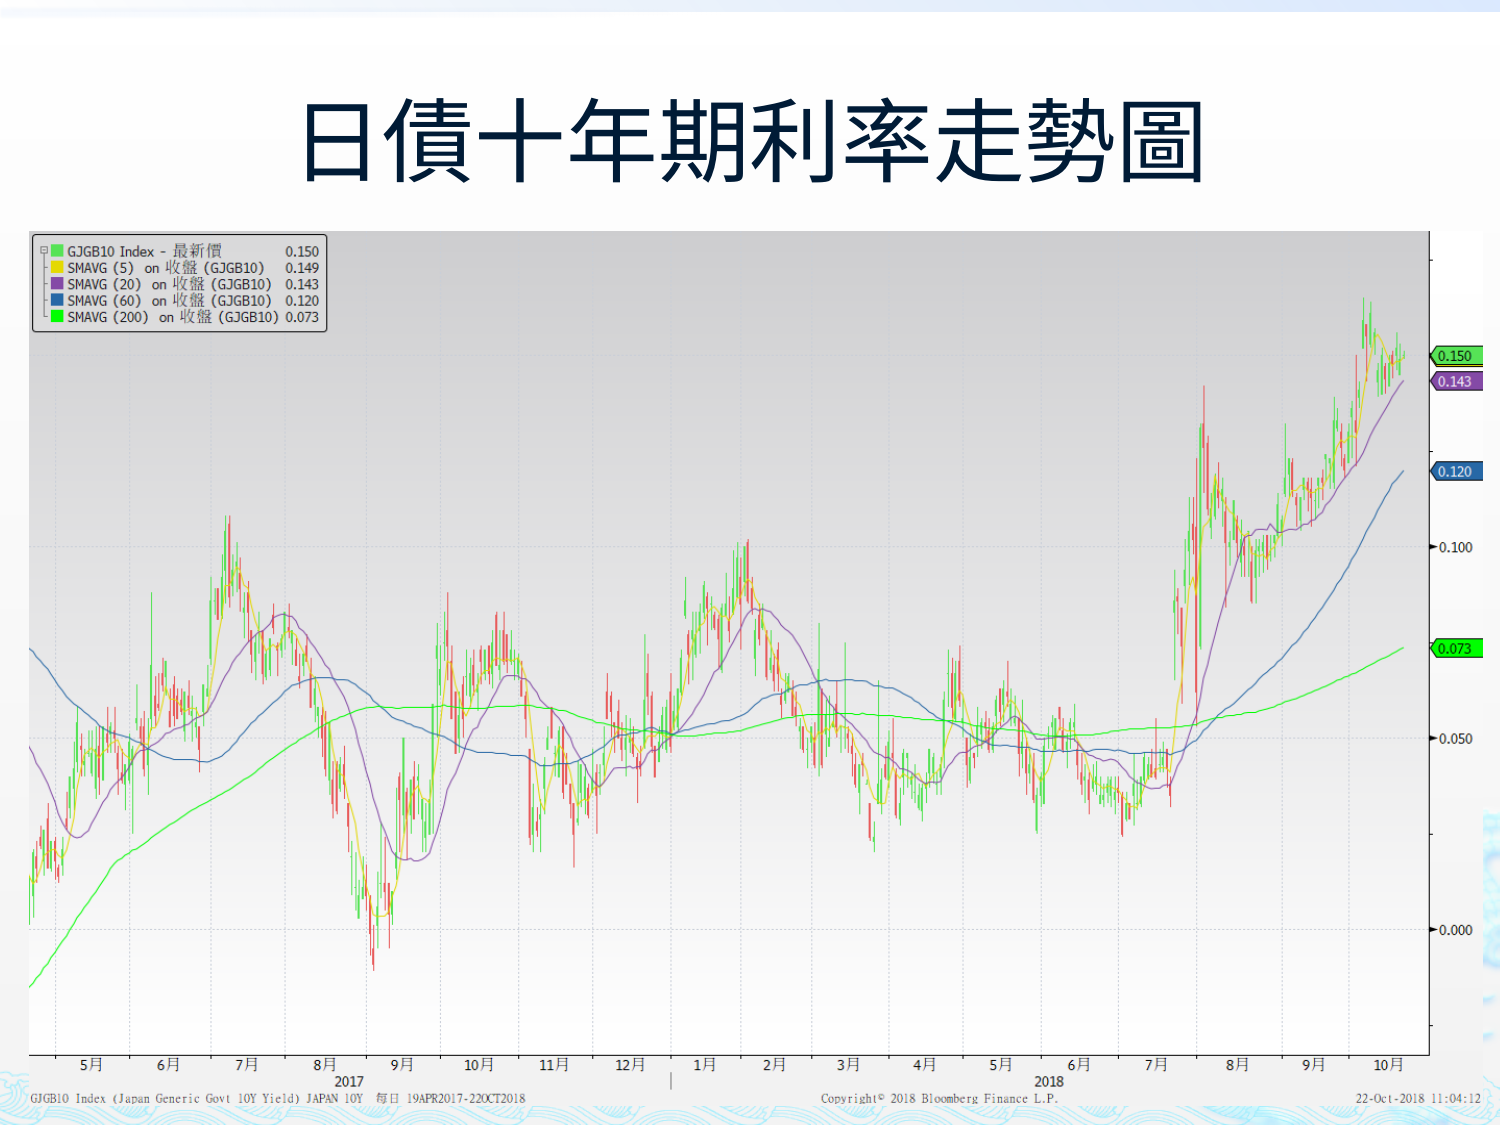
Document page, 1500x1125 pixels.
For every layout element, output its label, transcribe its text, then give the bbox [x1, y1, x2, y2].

title 日債十年期利率走勢圖 [75, 45, 1425, 231]
picture [28, 231, 1483, 1107]
